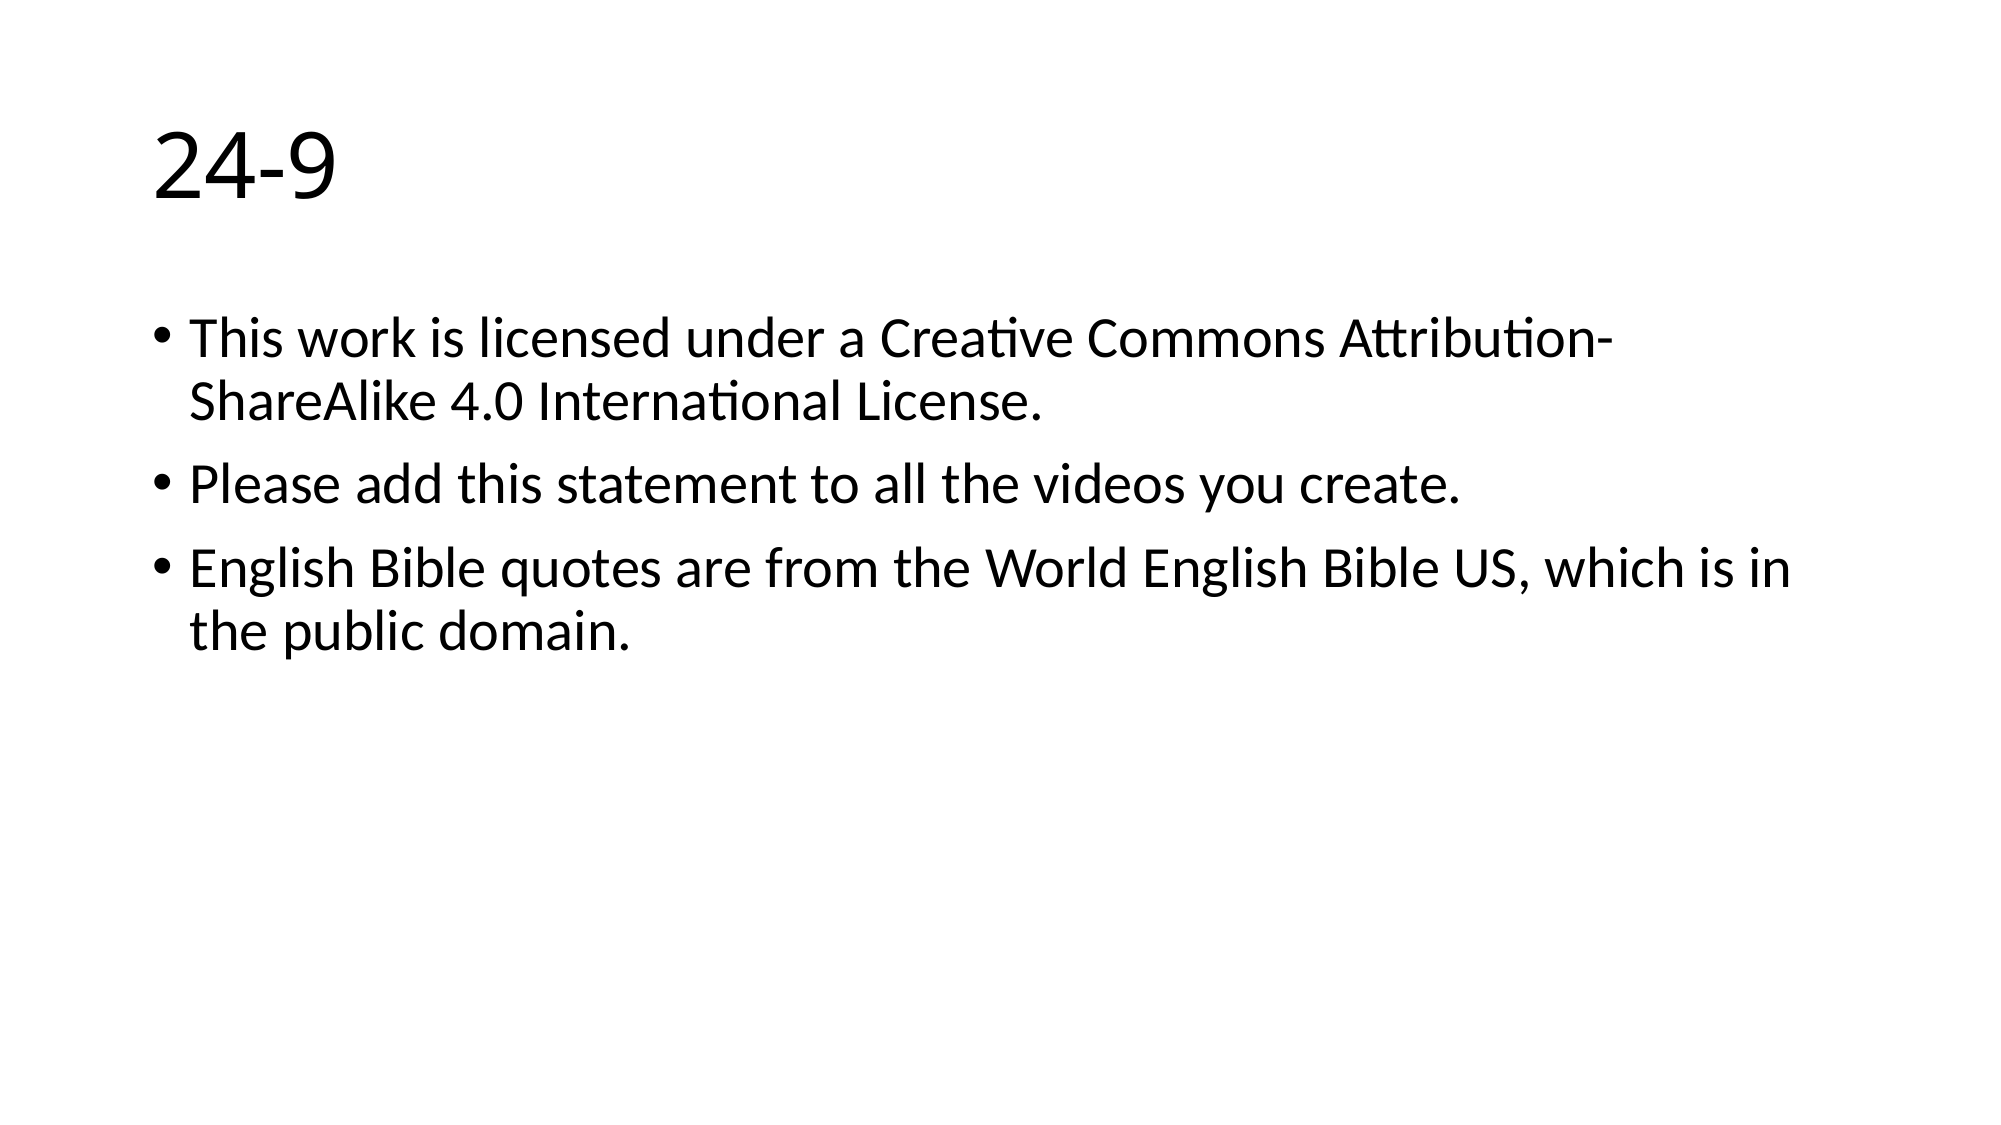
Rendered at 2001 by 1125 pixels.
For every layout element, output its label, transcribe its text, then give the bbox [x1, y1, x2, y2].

title 24-9 [137, 59, 1863, 278]
list This work is licensed under a Creative Commons Attribution-ShareAlike 4.0 International License. Please add this statement to all the videos you create. English Bible quotes are from the World English Bible US, which is in the public domain. [137, 299, 1863, 1014]
